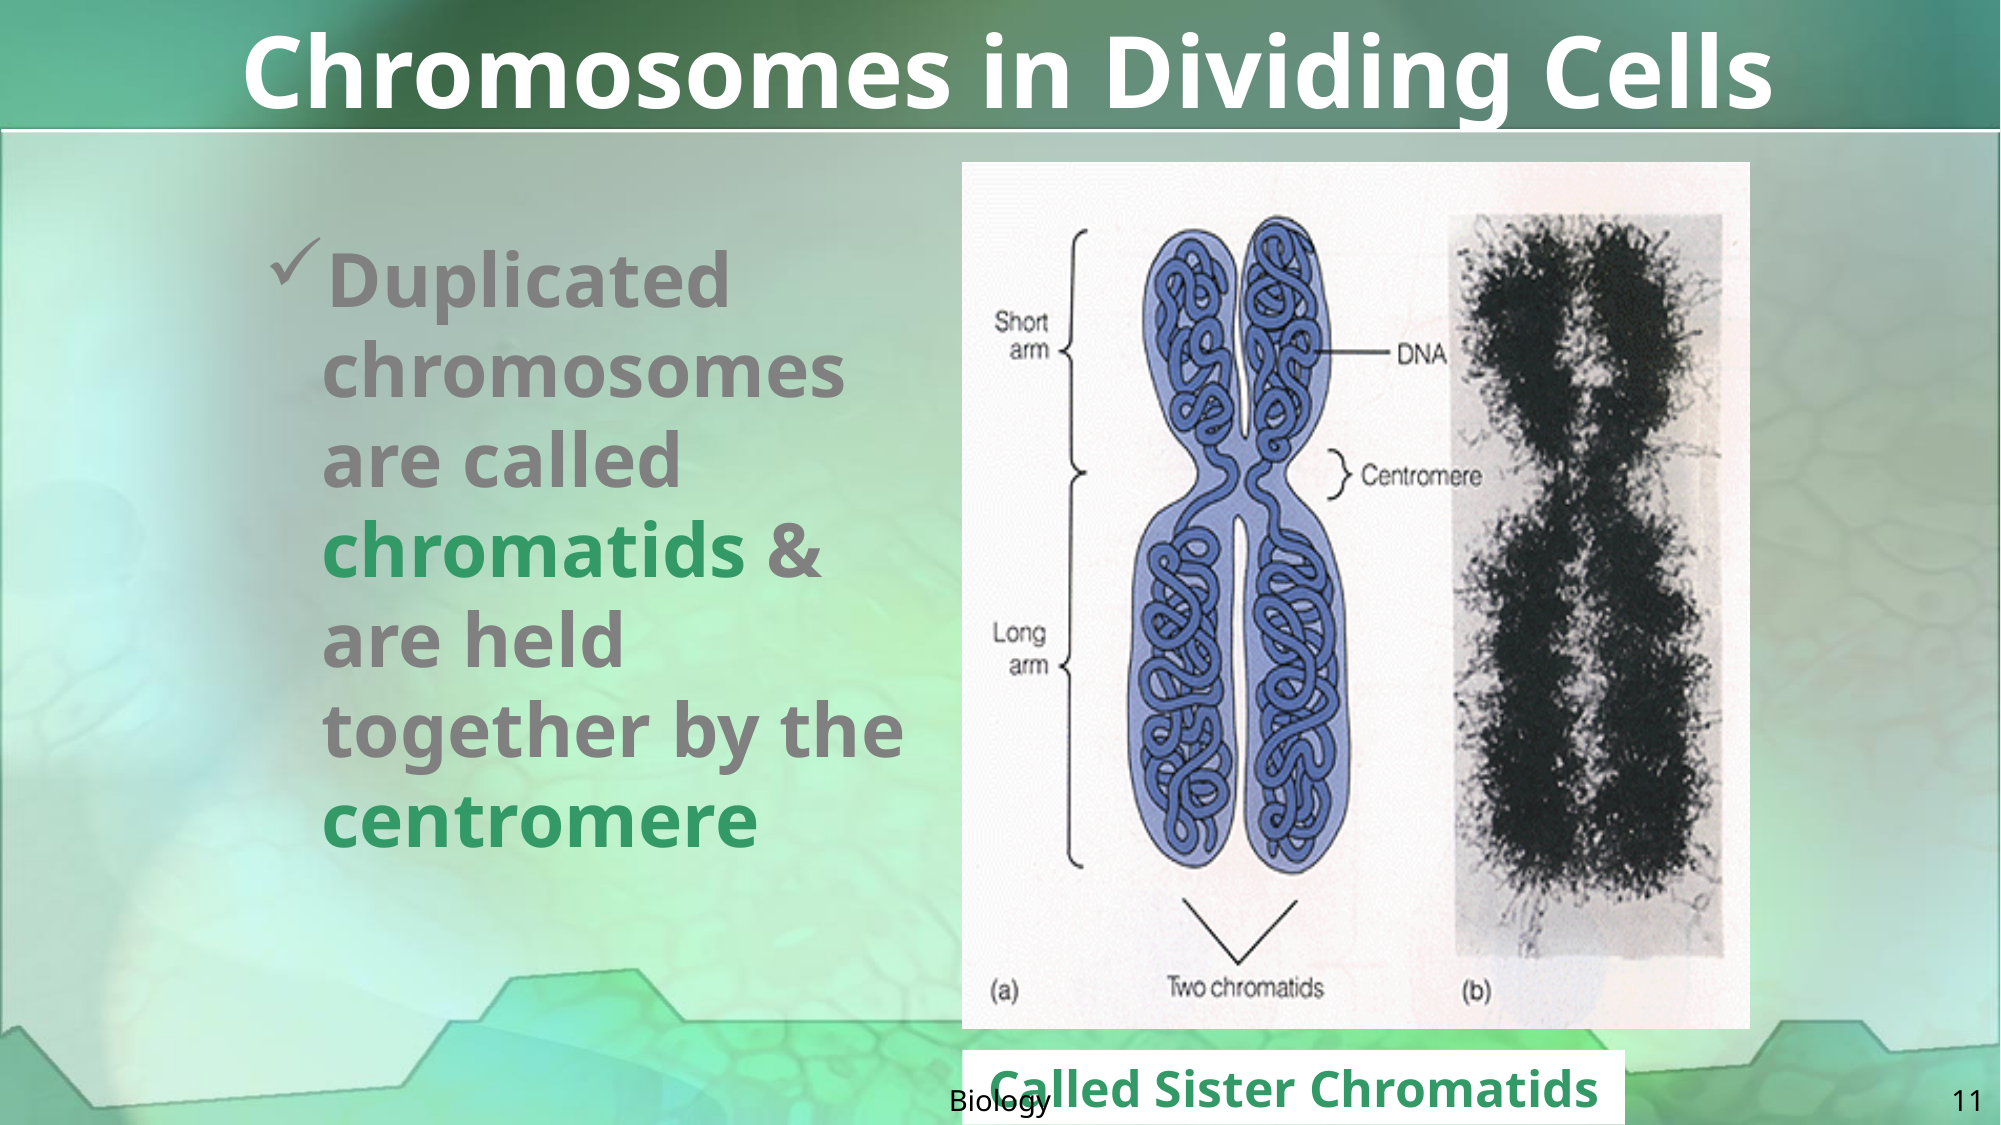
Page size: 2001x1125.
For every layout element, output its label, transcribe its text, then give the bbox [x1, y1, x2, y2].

footer Biology [683, 1074, 1317, 1125]
text_box Called Sister Chromatids [962, 1049, 1625, 1125]
slide_number 11 [1625, 1074, 2000, 1125]
title Chromosomes in Dividing Cells [16, 12, 2000, 125]
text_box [962, 162, 1751, 1029]
picture [0, 0, 2001, 1125]
list Duplicated chromosomes are called chromatids & are held together by the centromere [249, 224, 963, 1063]
